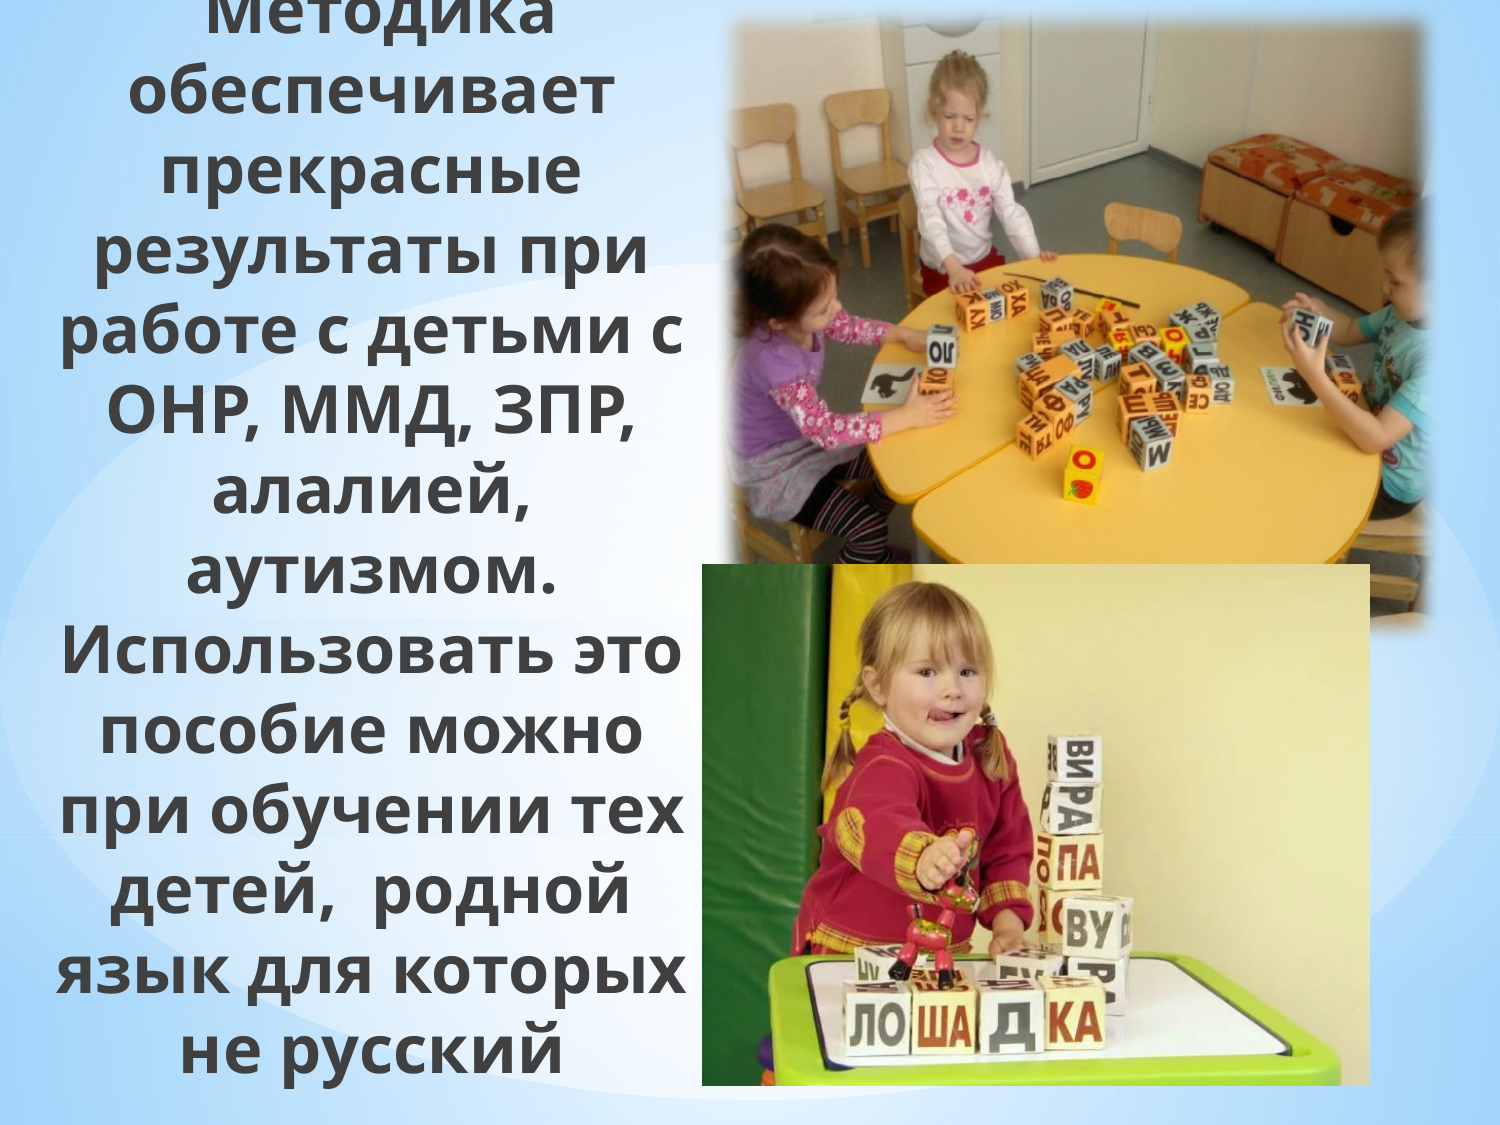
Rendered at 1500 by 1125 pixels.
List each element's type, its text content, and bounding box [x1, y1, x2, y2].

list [702, 564, 1370, 1087]
list Методика обеспечивает прекрасные результаты при работе с детьми с ОНР, ММД, ЗПР, алалией, аутизмом. Использовать это пособие можно при обучении тех детей, родной язык для которых не русский [17, 19, 708, 1094]
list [714, 1, 1442, 646]
